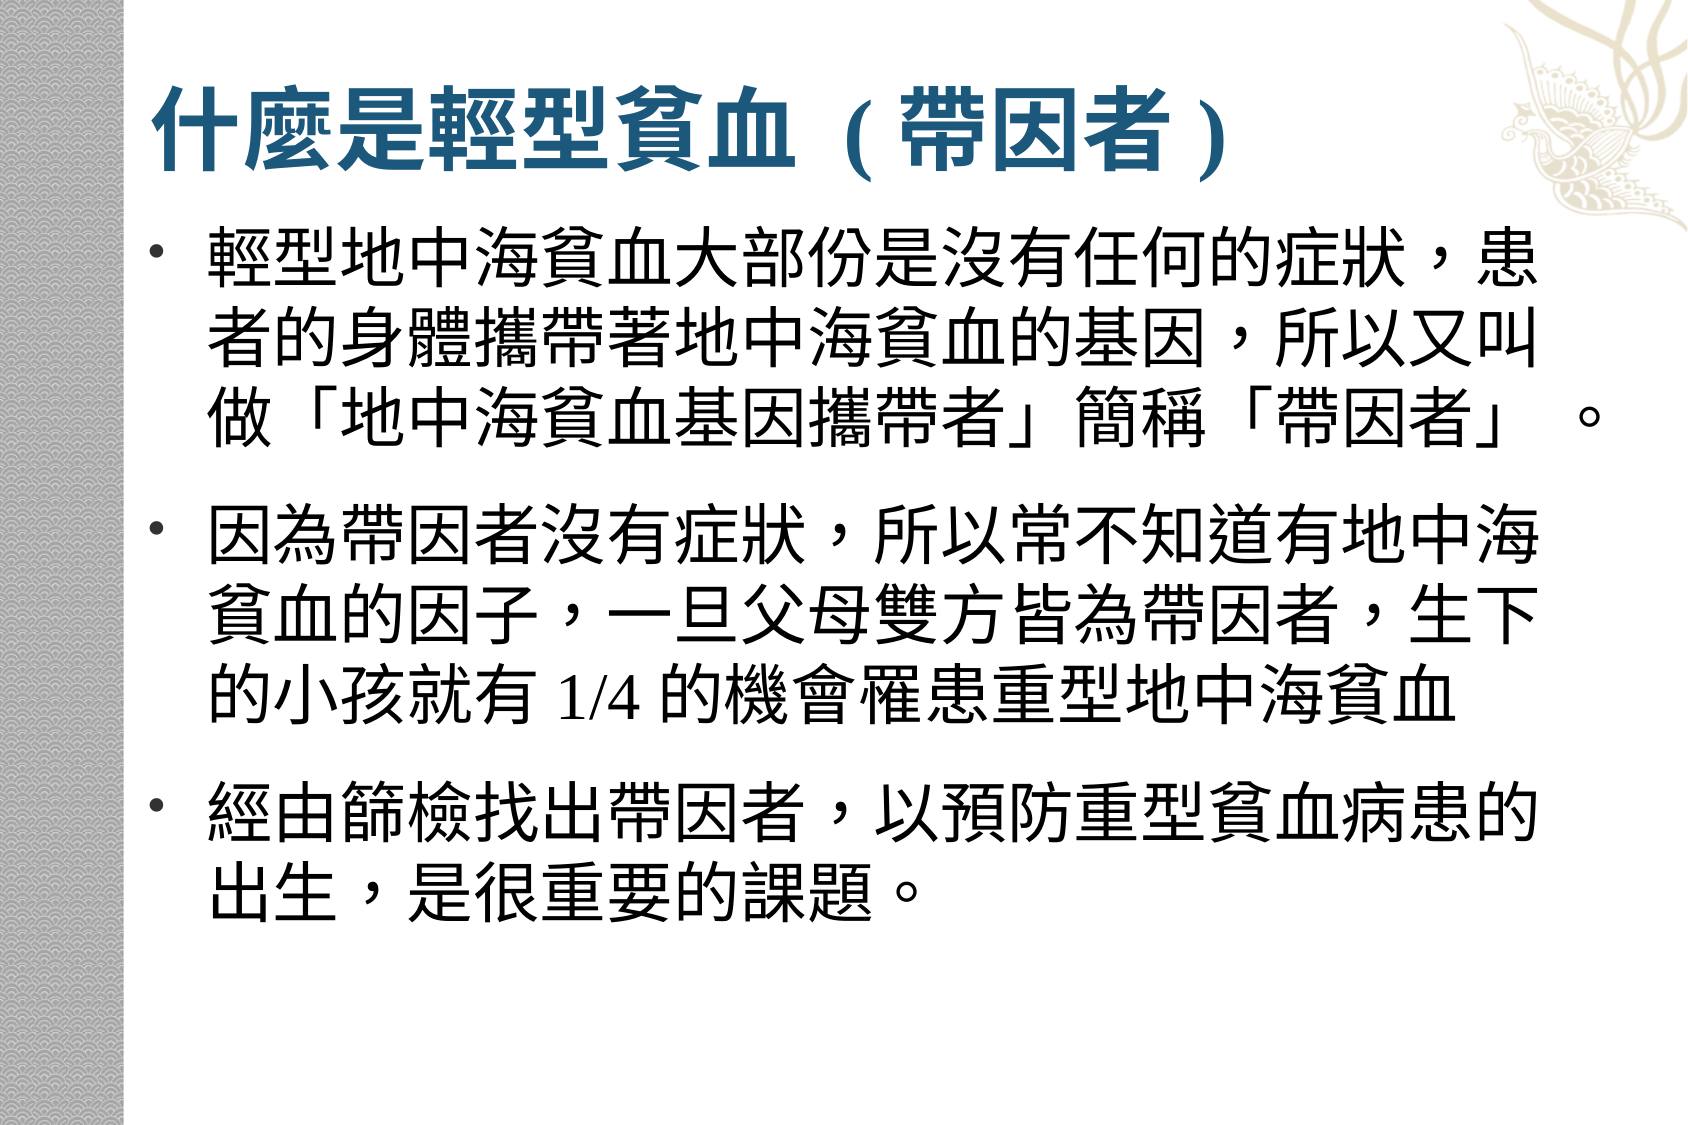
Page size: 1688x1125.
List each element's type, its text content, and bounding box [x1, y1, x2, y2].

title 什麼是輕型貧血 (帶因者) [135, 45, 1520, 207]
list 輕型地中海貧血大部份是沒有任何的症狀，患者的身體攜帶著地中海貧血的基因，所以又叫做「地中海貧血基因攜帶者」簡稱「帶因者」 。 因為帶因者沒有症狀，所以常不知道有地中海貧血的因子，一旦父母雙方皆為帶因者，生下的小孩就有1/4的機會罹患重型地中海貧血 經由篩檢找出帶因者，以預防重型貧血病患的出生，是很重要的課題。 [134, 207, 1589, 1036]
